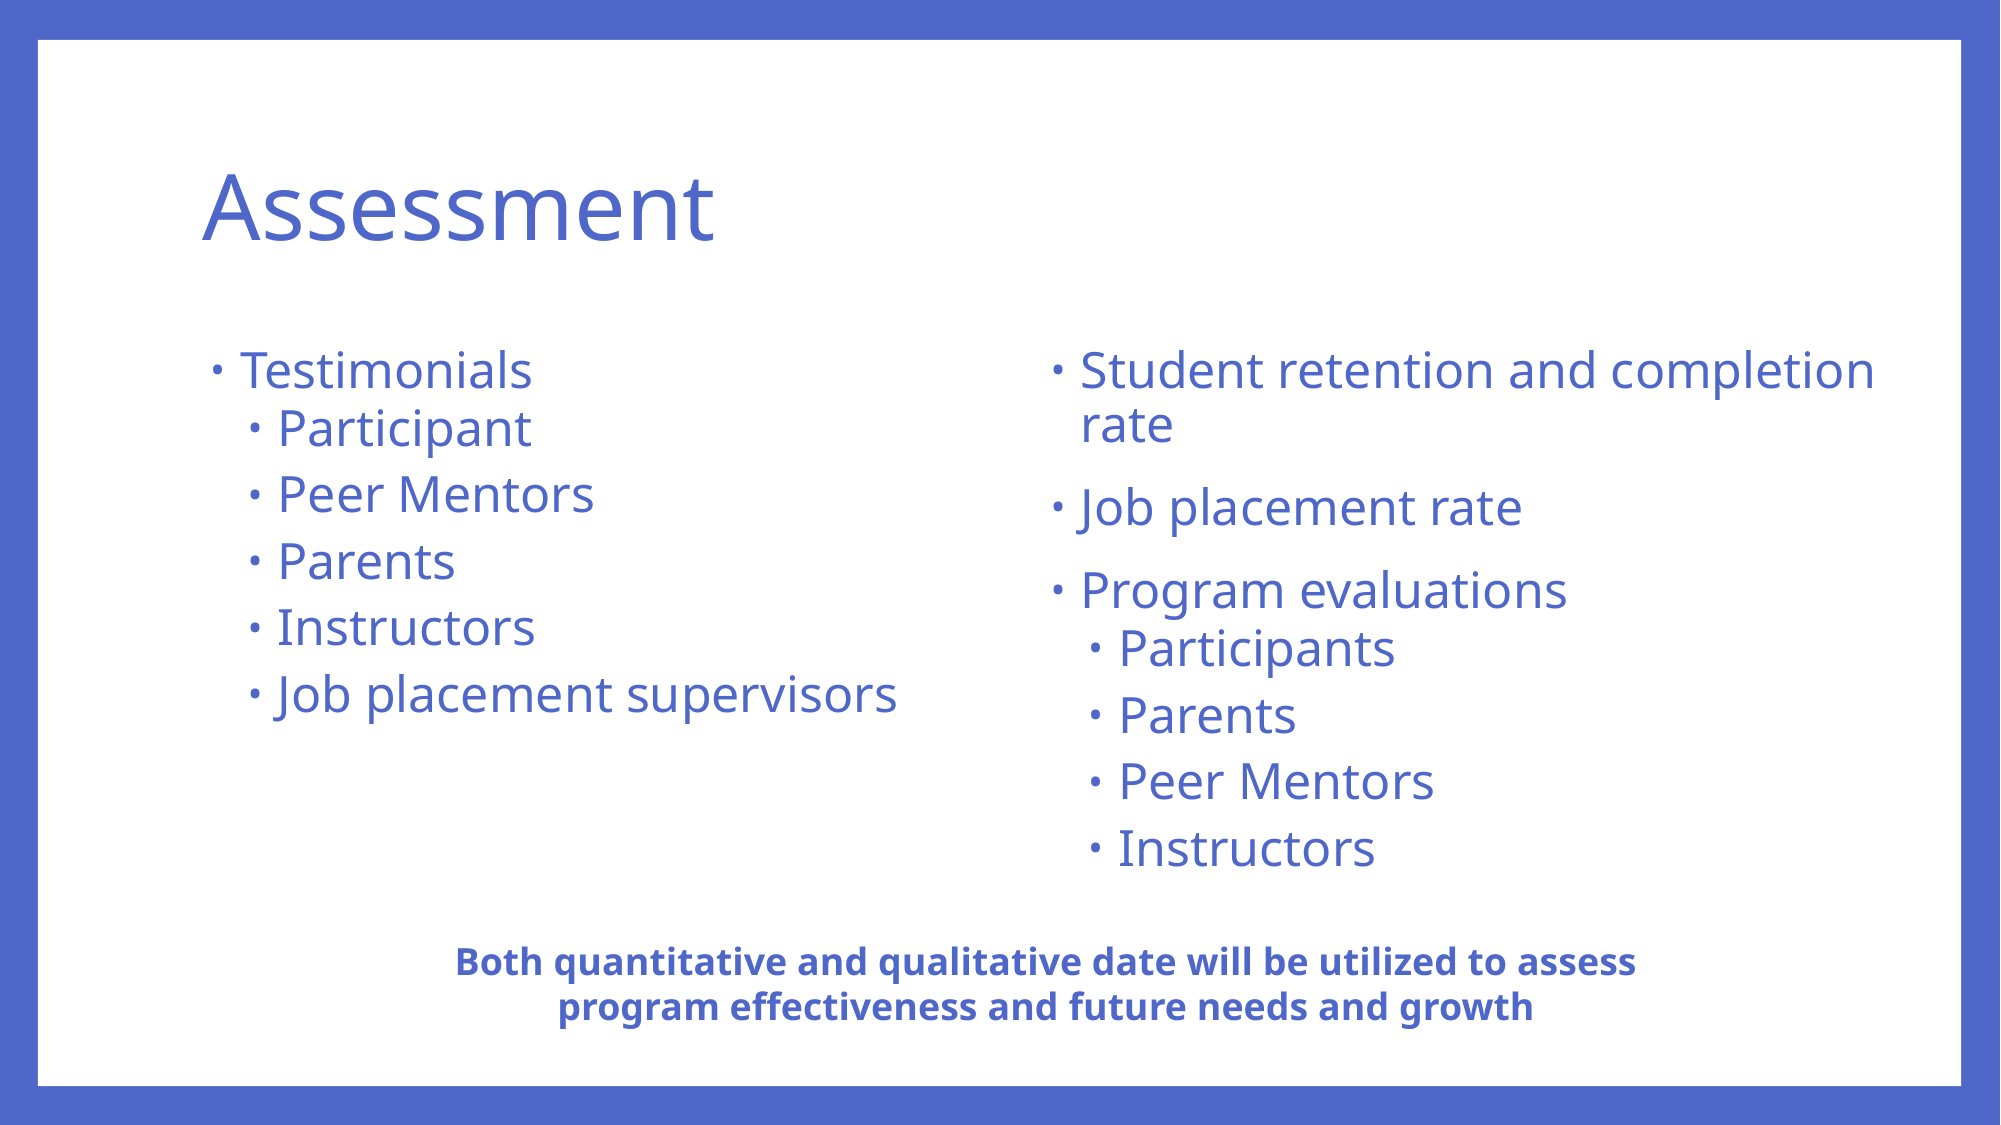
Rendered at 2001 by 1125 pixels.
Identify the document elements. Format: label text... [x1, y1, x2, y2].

list Testimonials Participant Peer Mentors Parents Instructors Job placement supervisors [187, 337, 1028, 1052]
title Assessment [187, 99, 1808, 323]
list Student retention and completion rate Job placement rate Program evaluations Participants Parents Peer Mentors Instructors [1028, 337, 1902, 1052]
text_box Both quantitative and qualitative date will be utilized to assess program effectiveness and future needs and growth [358, 930, 1734, 1036]
